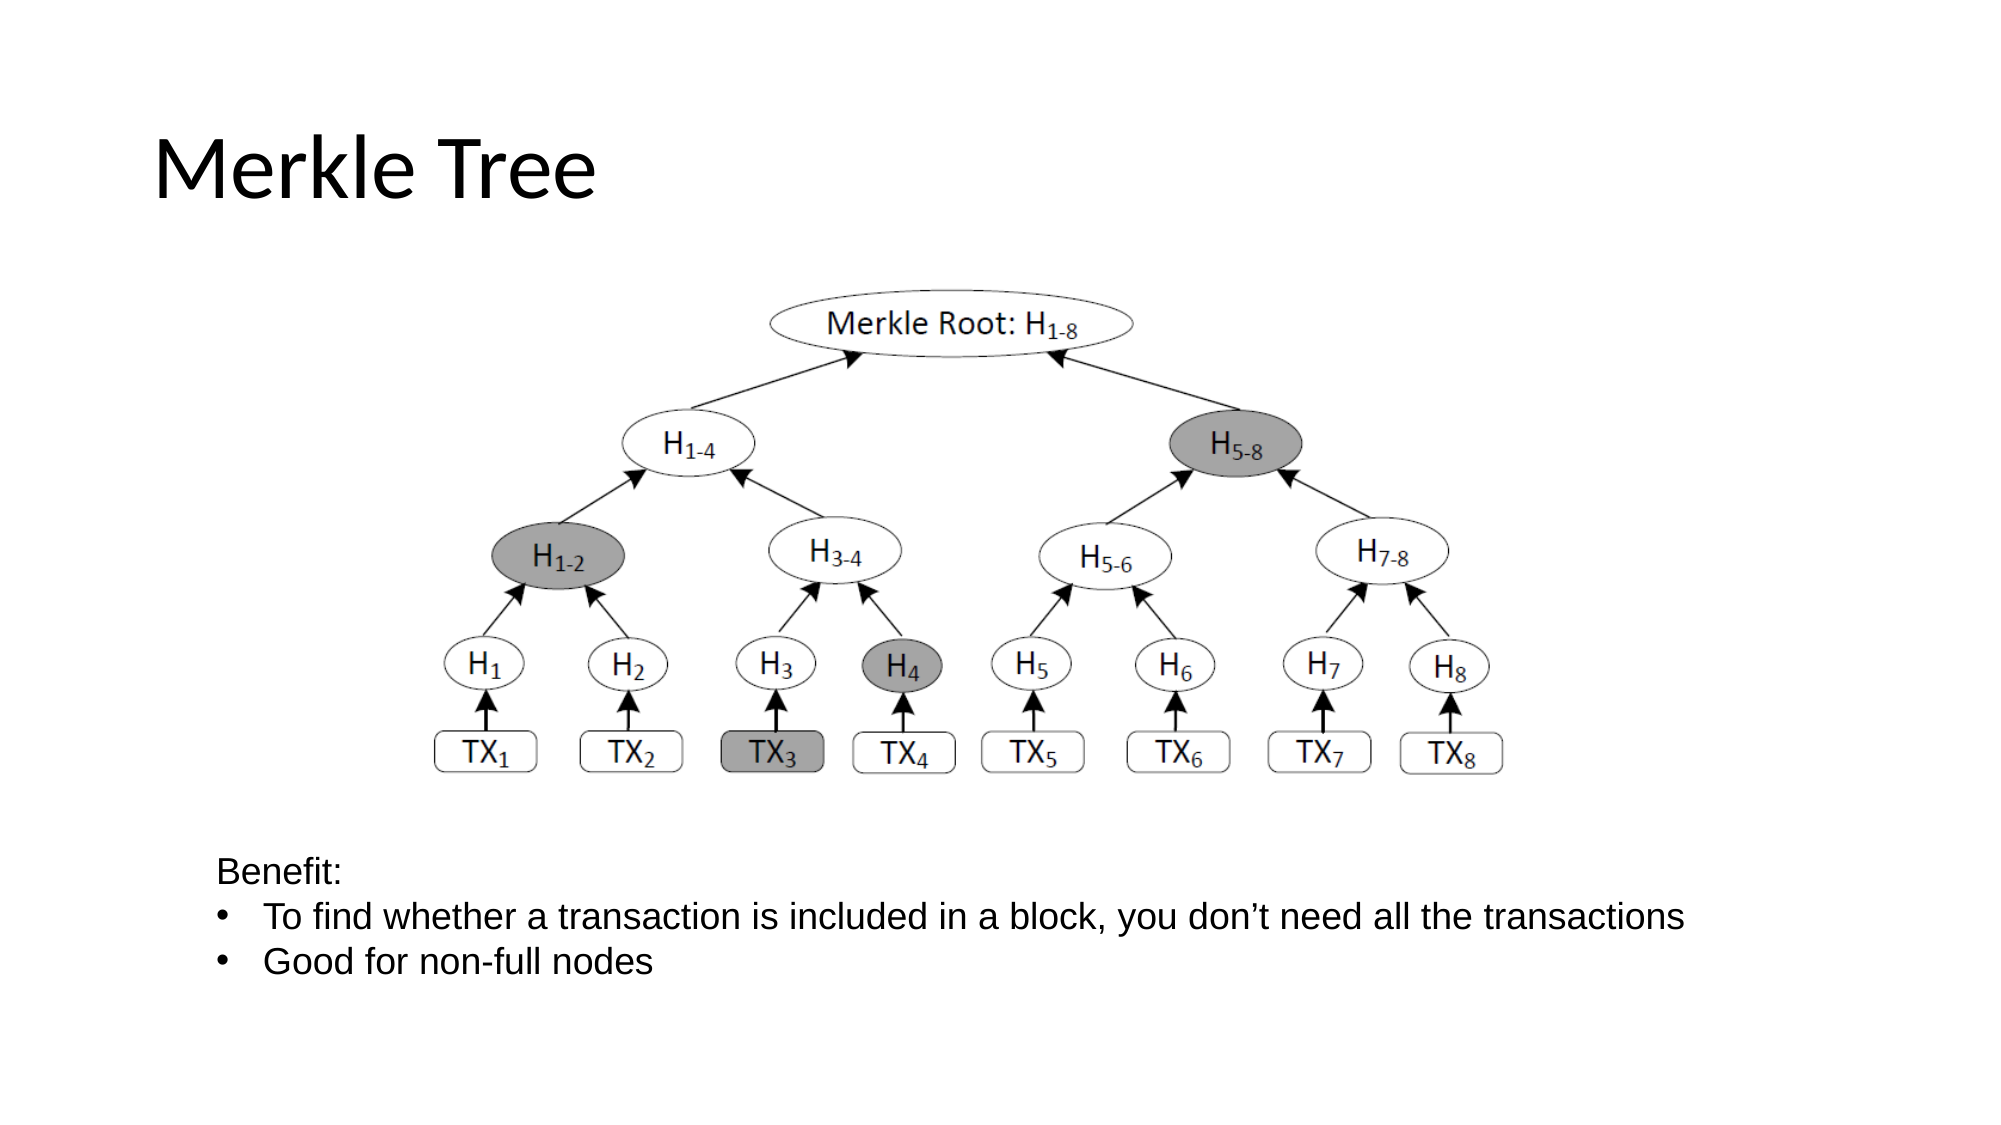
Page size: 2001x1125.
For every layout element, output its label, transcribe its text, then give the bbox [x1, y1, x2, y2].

picture [378, 253, 1534, 813]
title Merkle Tree [137, 59, 1863, 278]
text_box Benefit: To find whether a transaction is included in a block, you don’t need all the transactions Good for non-full nodes [201, 839, 1701, 990]
